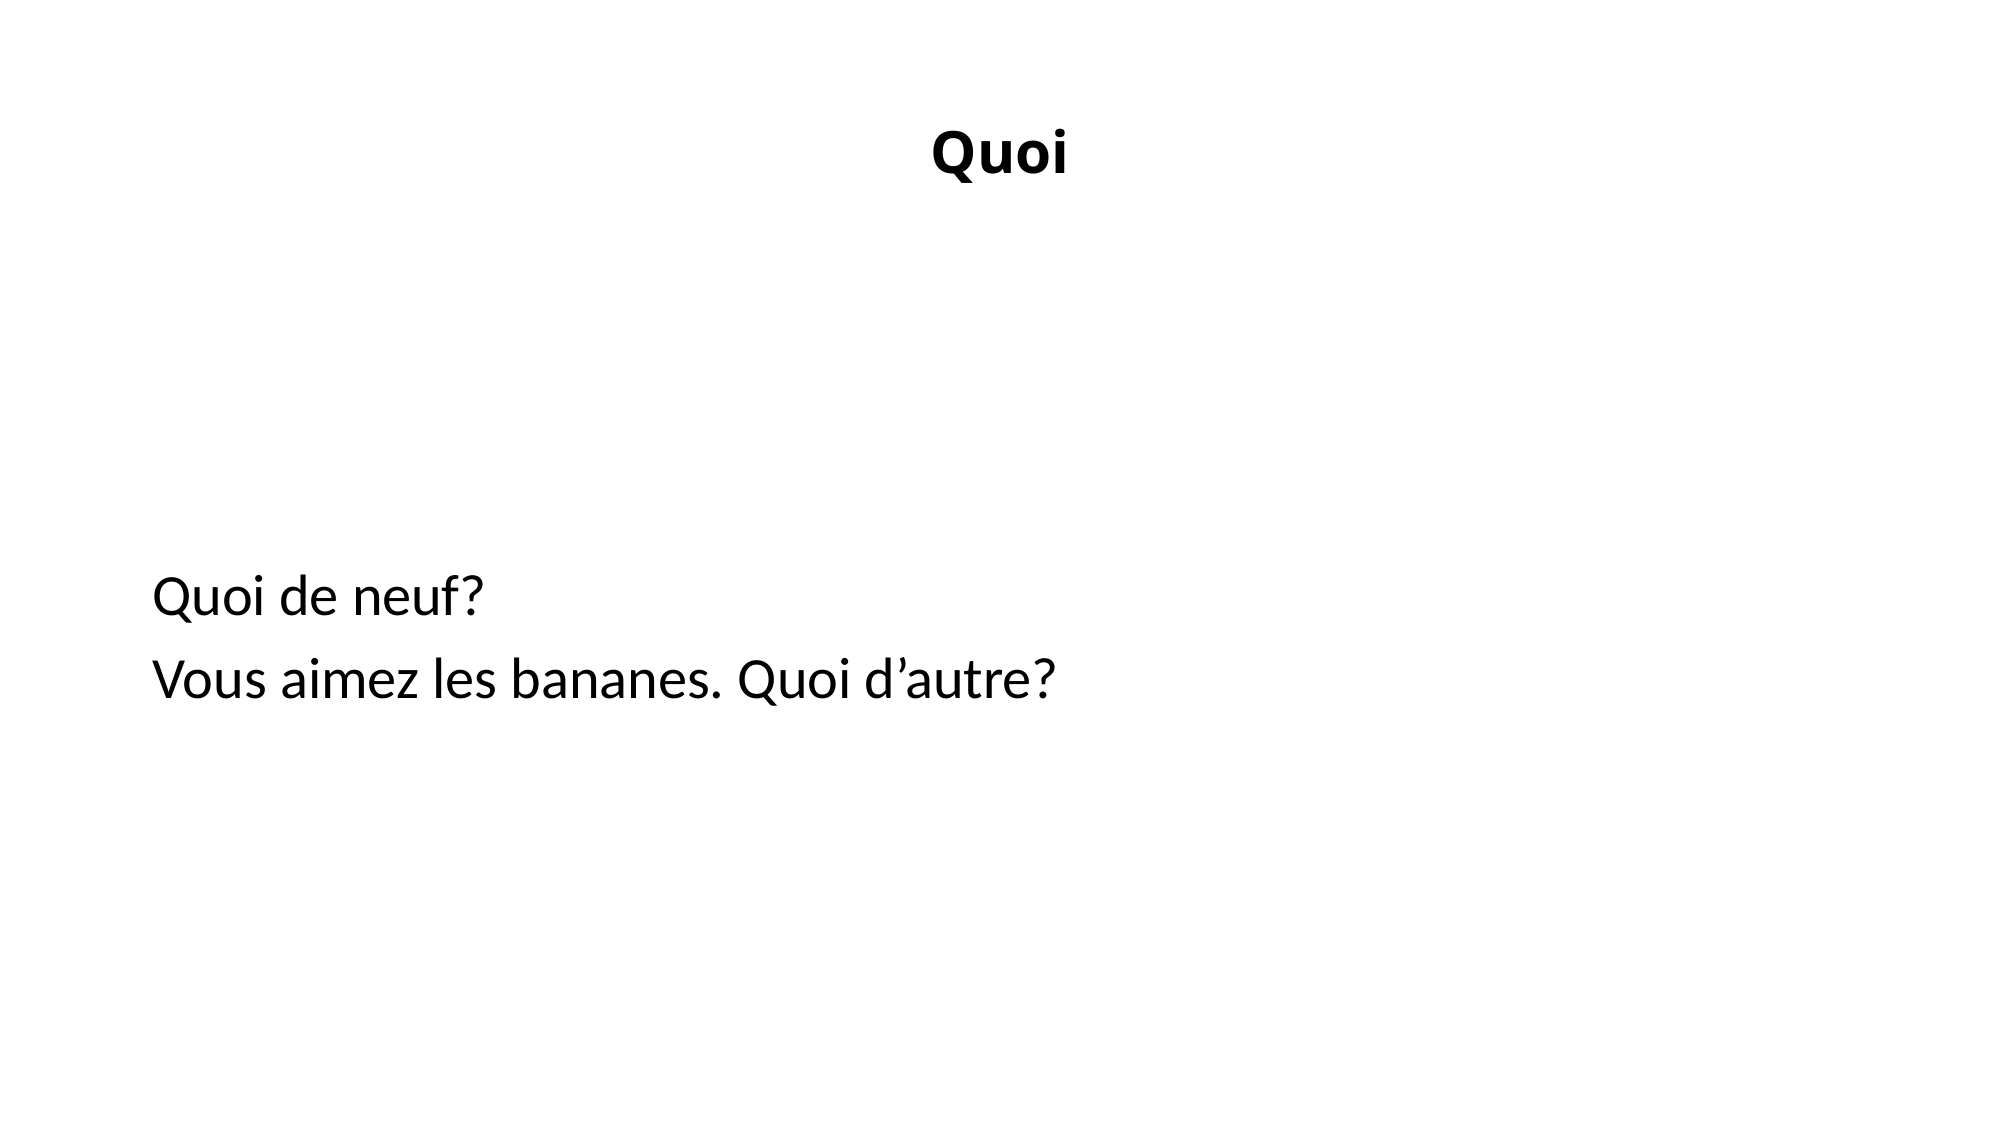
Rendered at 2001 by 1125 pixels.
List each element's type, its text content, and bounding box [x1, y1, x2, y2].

list Quoi de neuf? Vous aimez les bananes. Quoi d’autre? [137, 299, 1863, 1014]
title Quoi [137, 59, 1863, 250]
